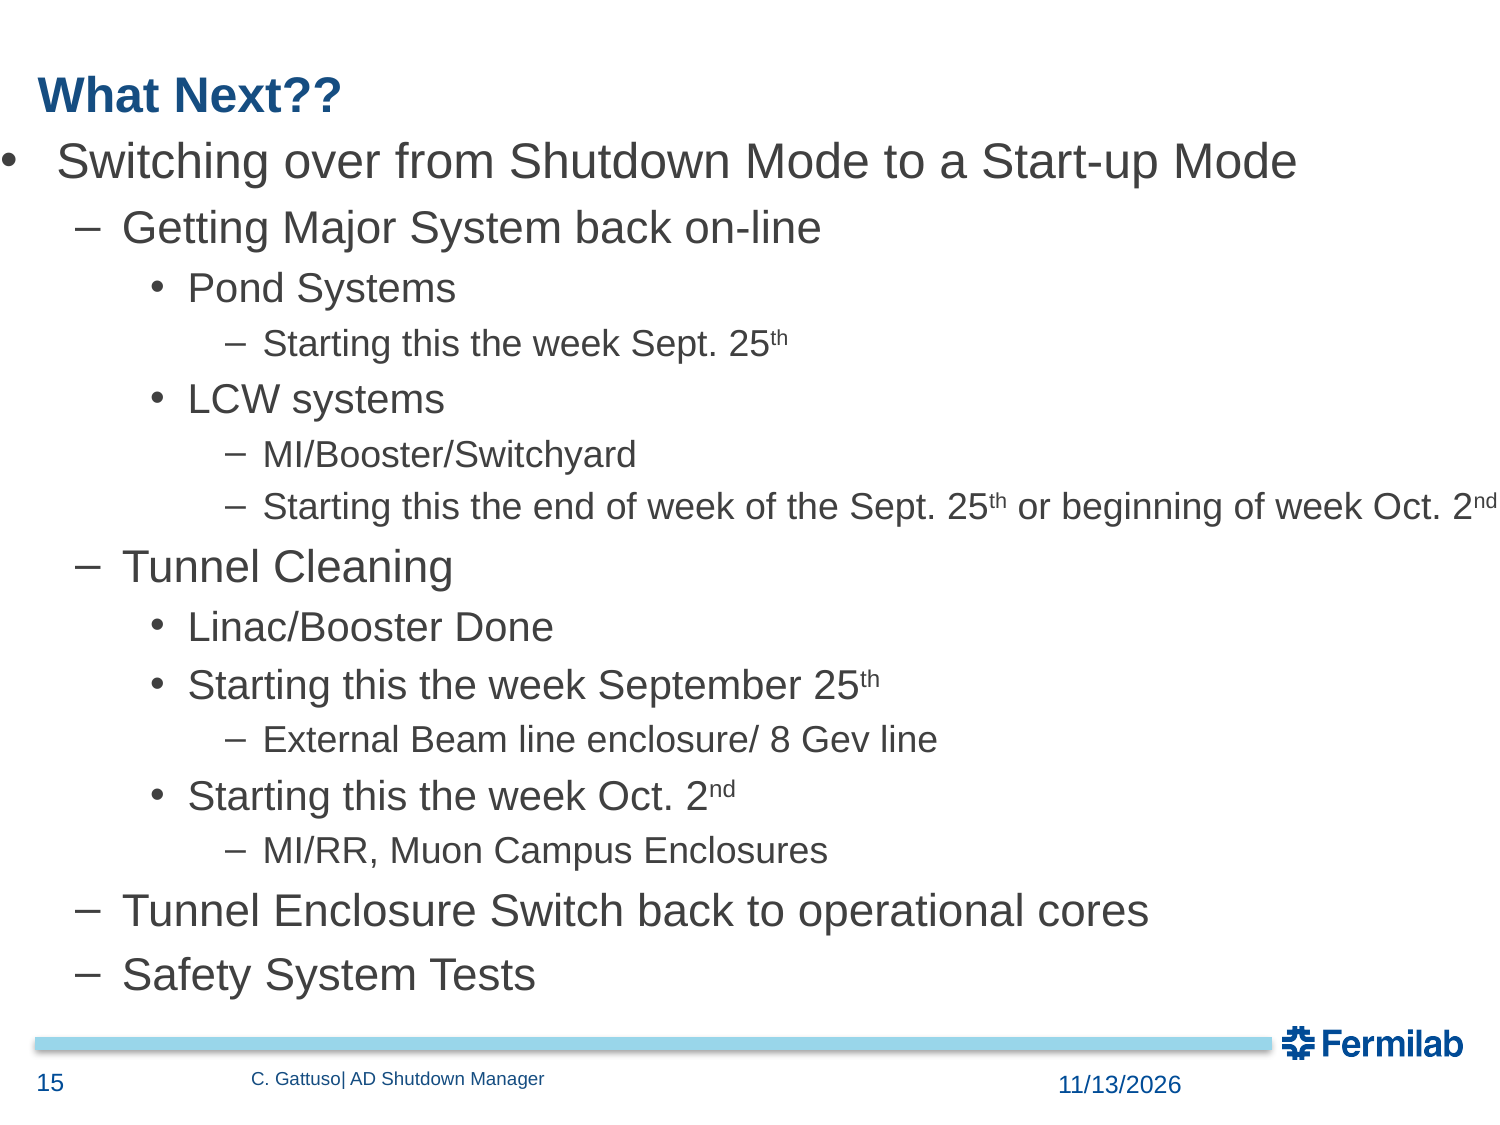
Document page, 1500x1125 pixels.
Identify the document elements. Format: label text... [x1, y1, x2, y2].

slide_number 15 [36, 1066, 105, 1106]
list Switching over from Shutdown Mode to a Start-up Mode Getting Major System back on-line Pond Systems Starting this the week Sept. 25th LCW systems MI/Booster/Switchyard Starting this the end of week of the Sept. 25th or beginning of week Oct. 2nd Tunnel Cleaning Linac/Booster Done Starting this the week September 25th External Beam line enclosure/ 8 Gev line Starting this the week Oct. 2nd MI/RR, Muon Campus Enclosures Tunnel Enclosure Switch back to operational cores Safety System Tests [0, 128, 1500, 1018]
title What Next?? [37, 17, 1463, 123]
picture [1282, 1026, 1463, 1060]
footer C. Gattuso| AD Shutdown Manager [251, 1066, 1279, 1107]
